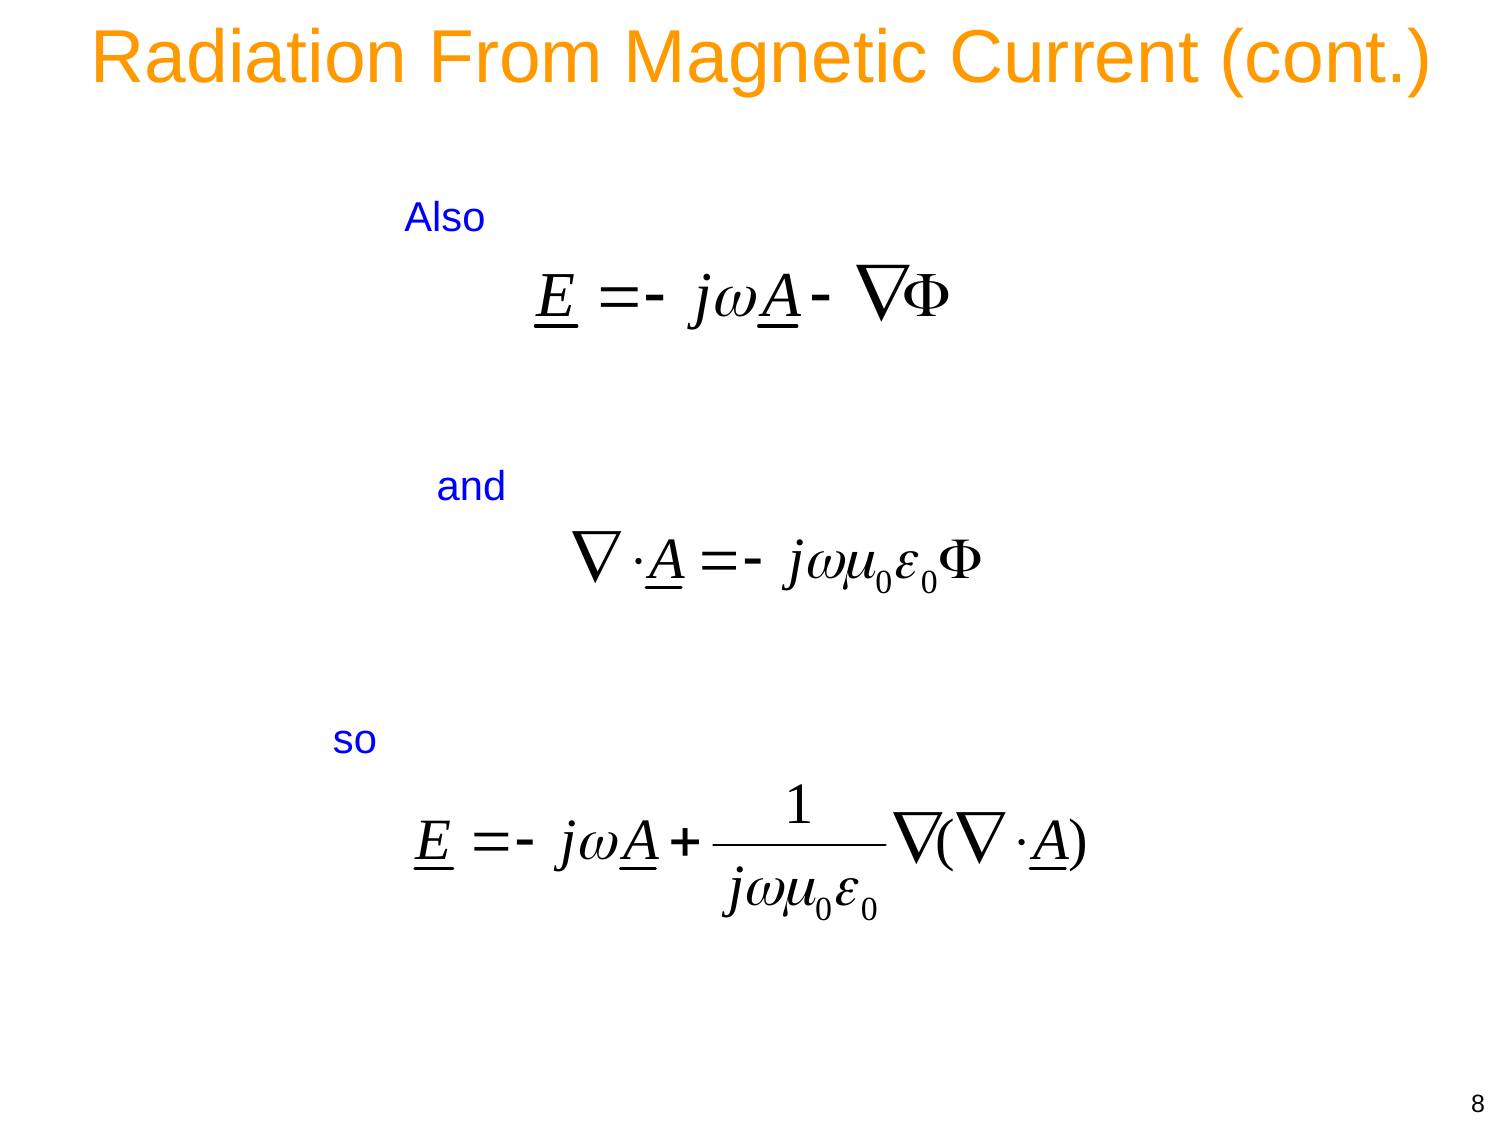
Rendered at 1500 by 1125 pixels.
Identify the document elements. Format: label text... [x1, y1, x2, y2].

text_box and [421, 451, 538, 517]
slide_number 8 [1187, 1050, 1500, 1125]
text_box Also [389, 182, 501, 247]
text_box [565, 519, 994, 608]
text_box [404, 766, 1099, 934]
text_box Radiation From Magnetic Current (cont.) [73, 0, 1451, 105]
text_box so [318, 704, 393, 770]
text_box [524, 252, 966, 344]
